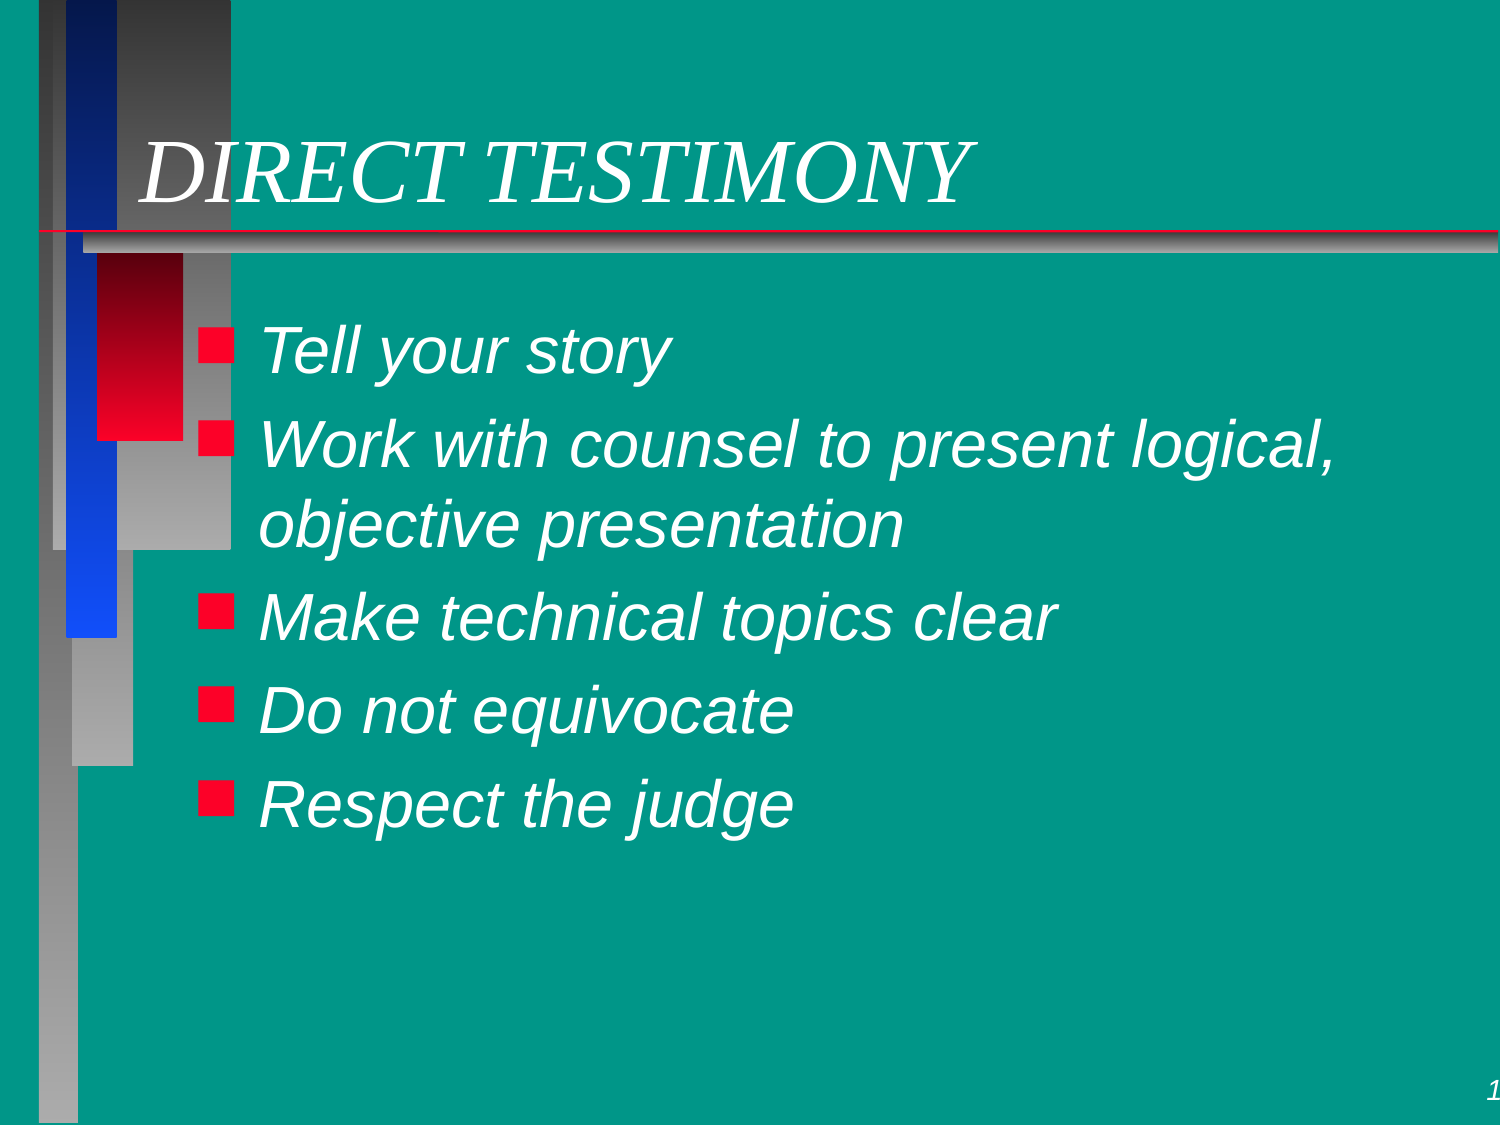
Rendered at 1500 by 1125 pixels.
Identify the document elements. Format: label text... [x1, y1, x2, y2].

list Tell your story Work with counsel to present logical, objective presentation Make technical topics clear Do not equivocate Respect the judge [186, 299, 1463, 976]
title DIRECT TESTIMONY [124, 36, 1401, 229]
